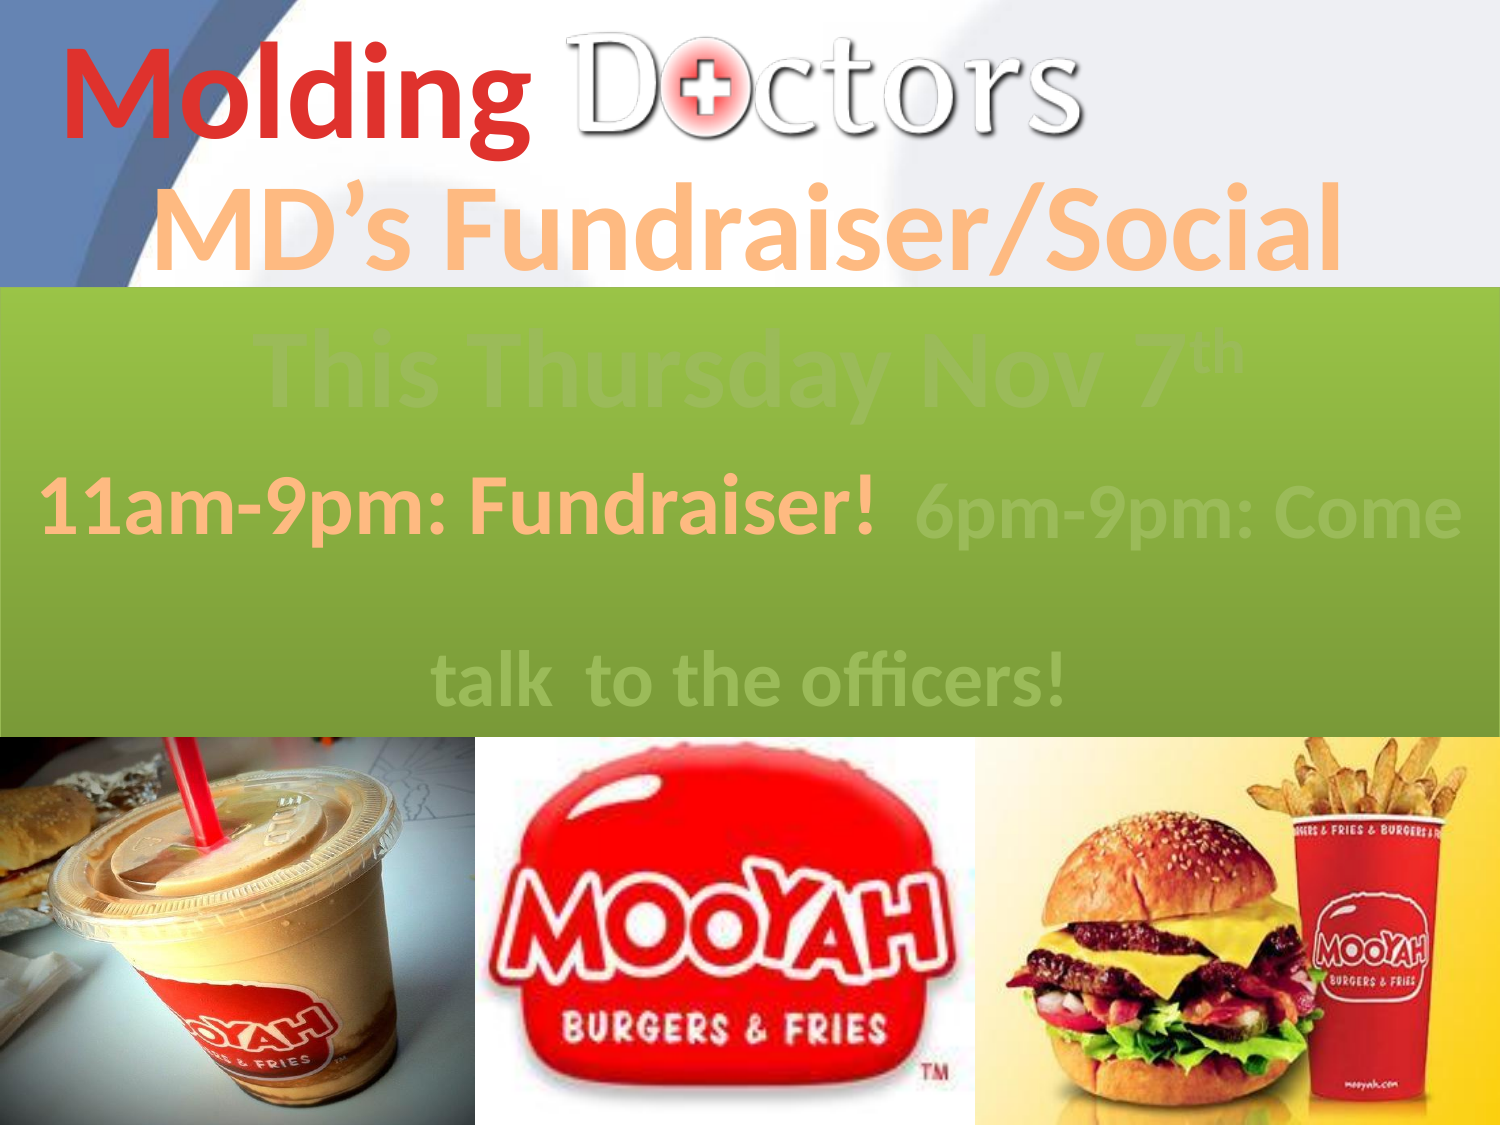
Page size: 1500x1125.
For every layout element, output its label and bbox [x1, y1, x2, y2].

text_box [37, 0, 1088, 176]
picture [0, 0, 1500, 1125]
